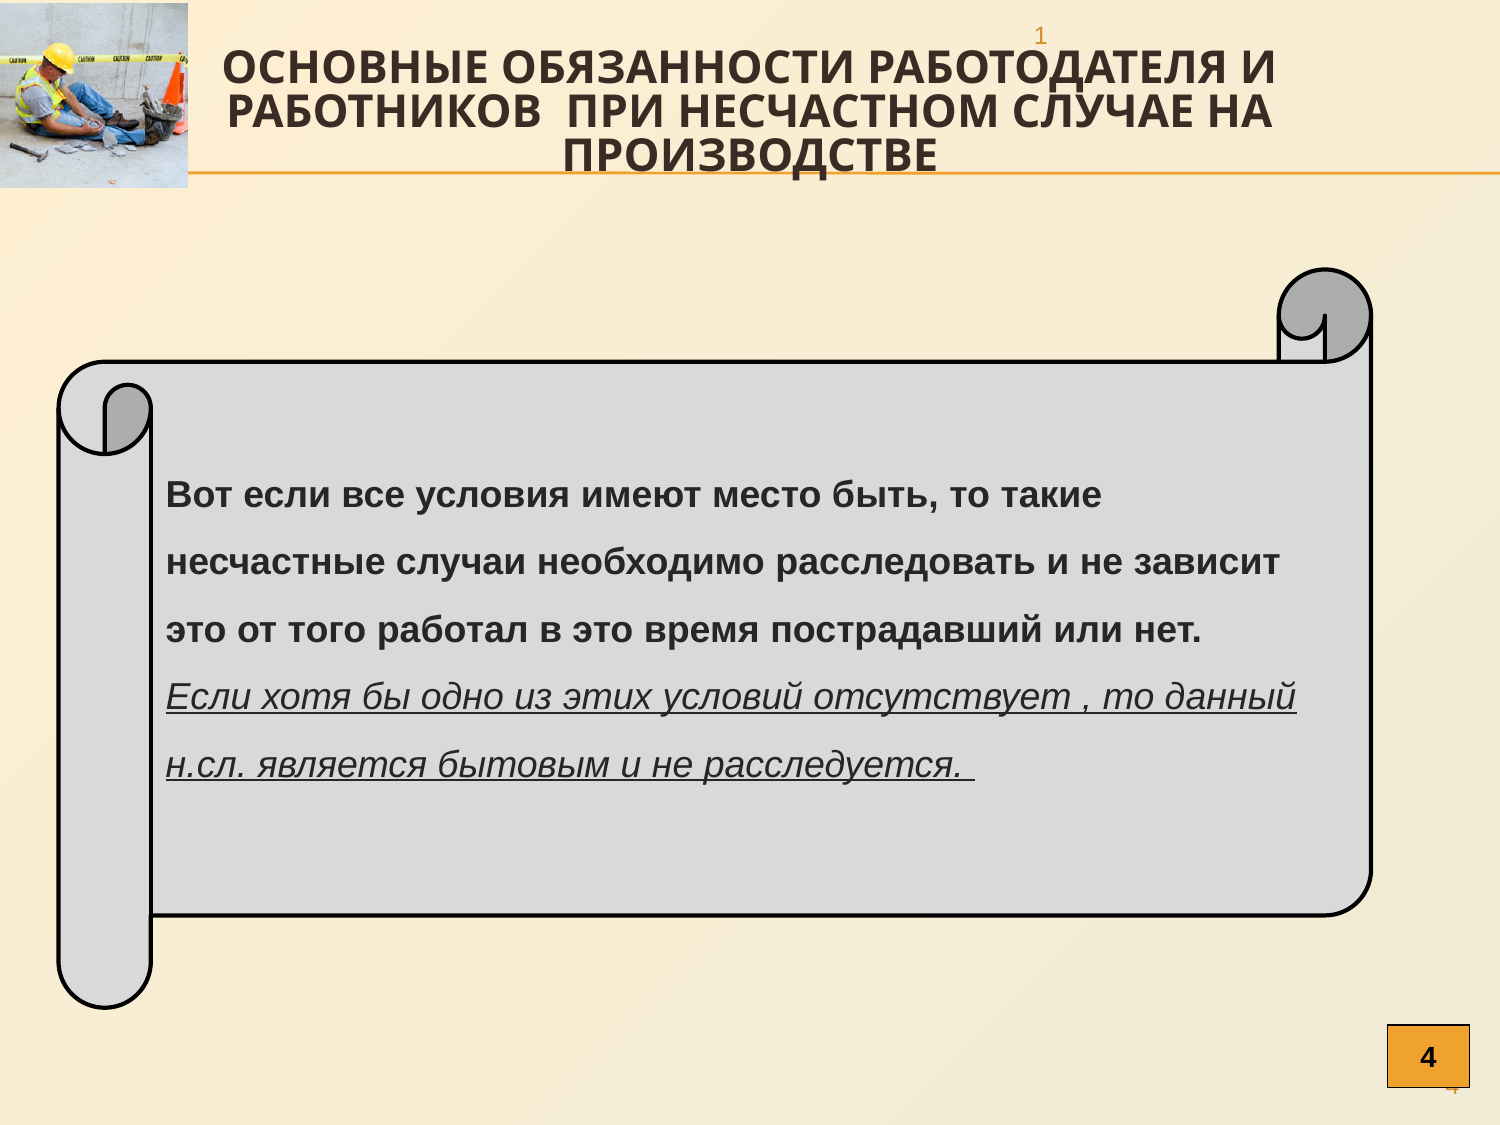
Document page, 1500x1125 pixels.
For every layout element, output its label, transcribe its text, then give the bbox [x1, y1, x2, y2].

list [50, 254, 1475, 998]
slide_number 4 [1350, 1061, 1475, 1103]
footer 1 [587, 12, 1063, 60]
text_box Вот если все условия имеют место быть, то такие несчастные случаи необходимо расследовать и не зависит это от того работал в это время пострадавший или нет. Если хотя бы одно из этих условий отсутствует , то данный н.сл. является бытовым и не расследуется. [56, 267, 1374, 1010]
picture [0, 2, 188, 188]
text_box 4 [1387, 1024, 1470, 1061]
title Основные обязанности работодателя и работников при несчастном случае на производстве [195, 41, 1425, 188]
